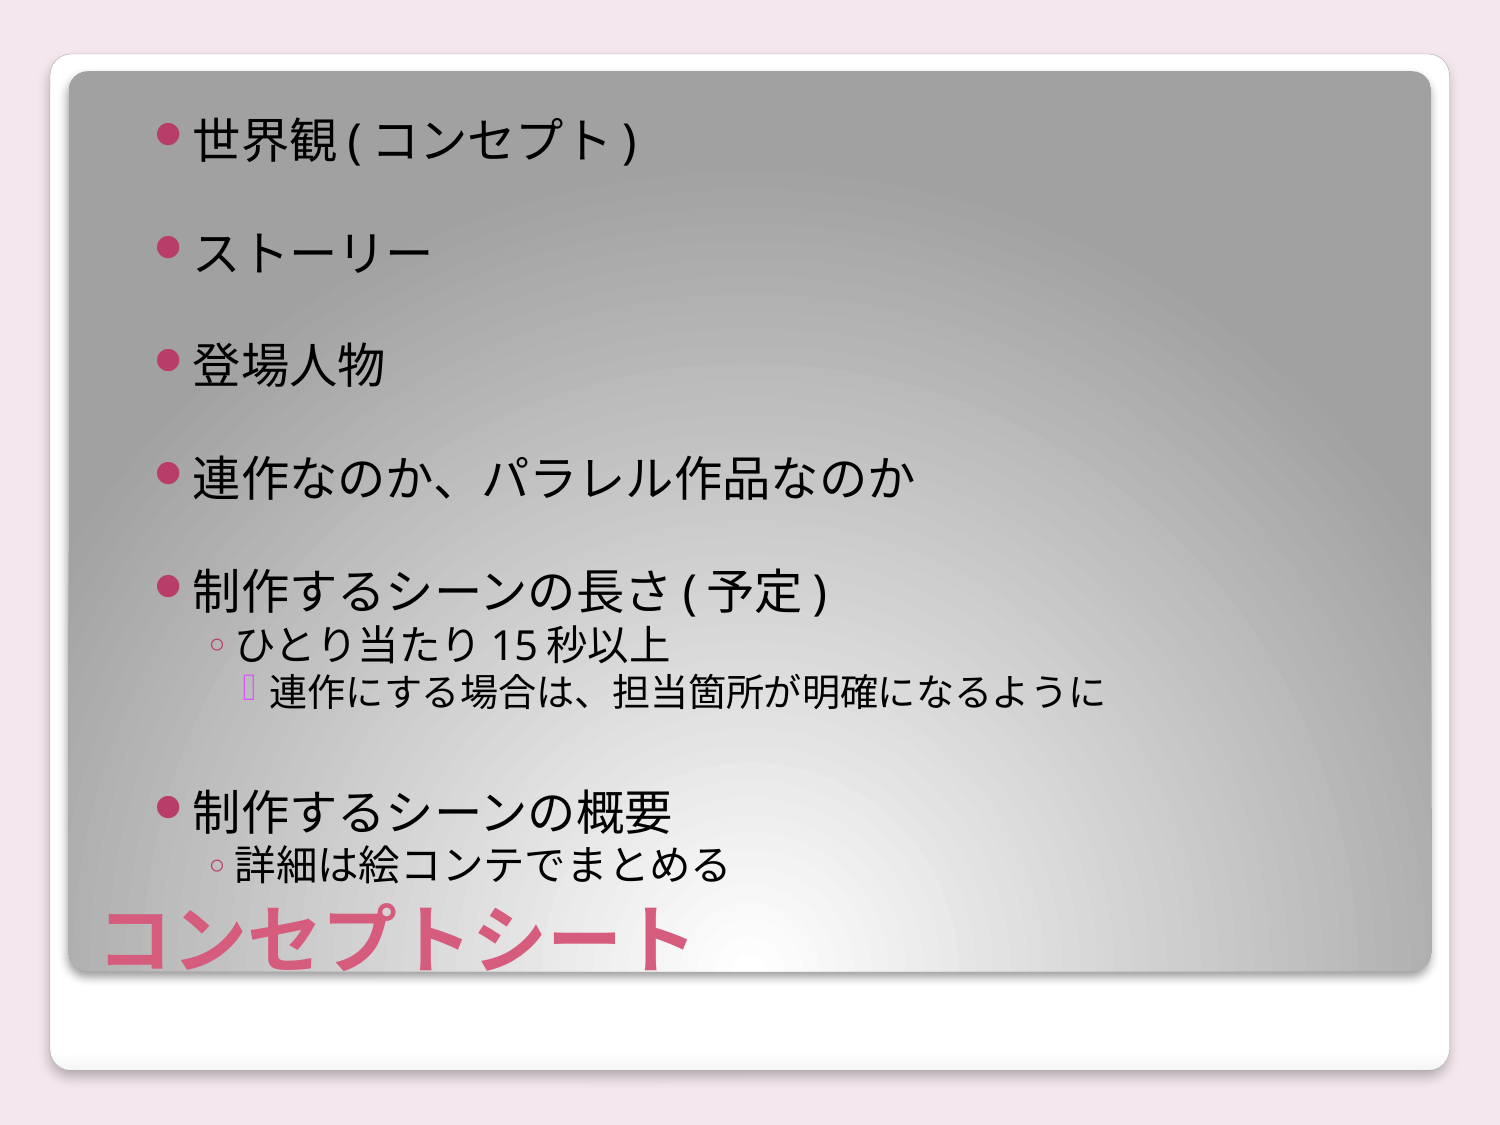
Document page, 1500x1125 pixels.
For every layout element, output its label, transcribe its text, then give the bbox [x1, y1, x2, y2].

list 世界観(コンセプト) ストーリー 登場人物 連作なのか、パラレル作品なのか 制作するシーンの長さ(予定) ひとり当たり15秒以上 連作にする場合は、担当箇所が明確になるように 制作するシーンの概要 詳細は絵コンテでまとめる [123, 101, 1369, 902]
title コンセプトシート [82, 817, 1425, 990]
